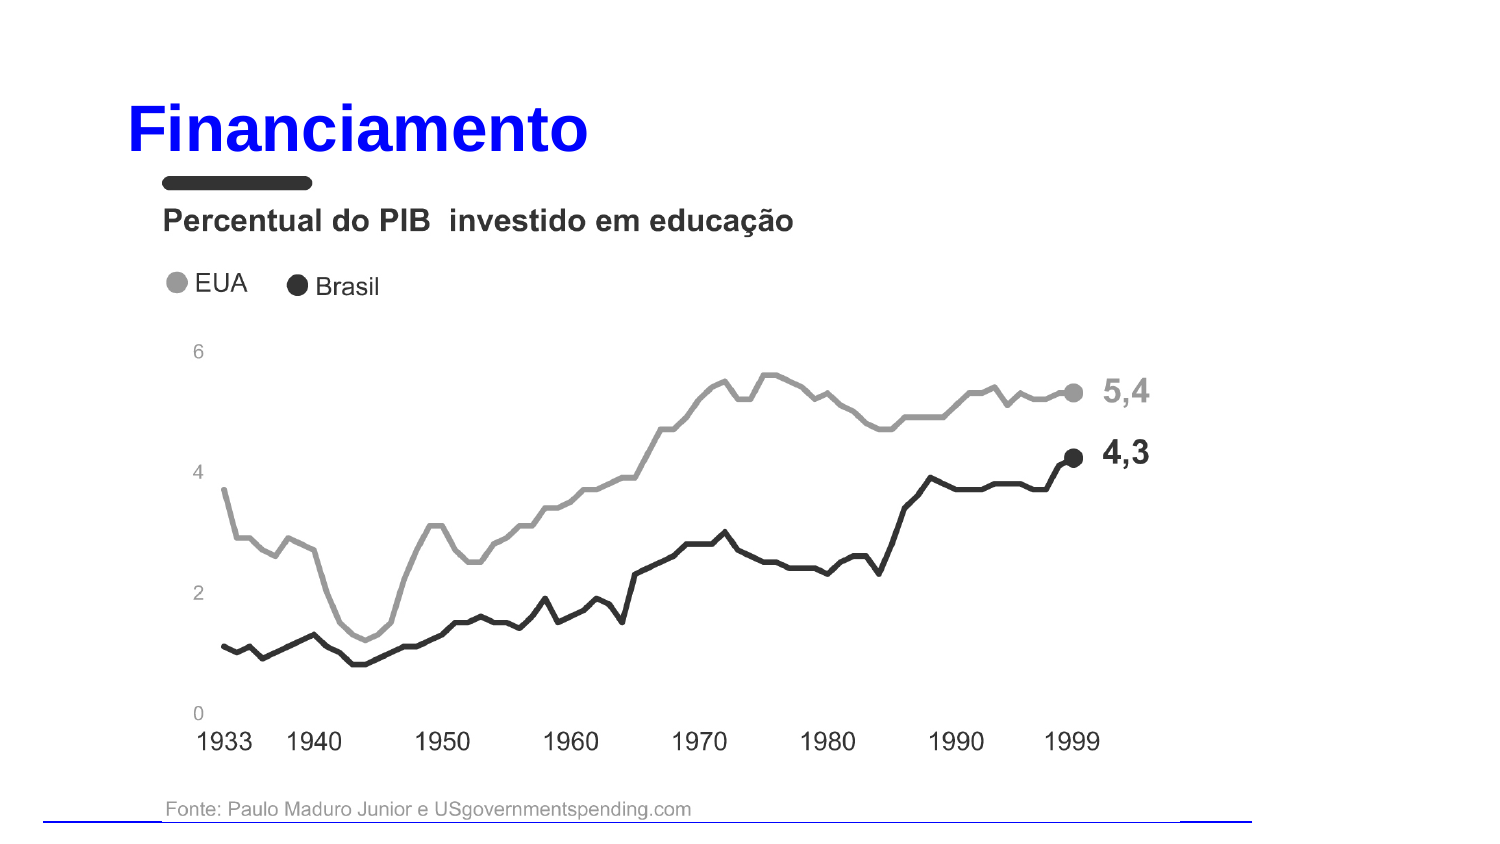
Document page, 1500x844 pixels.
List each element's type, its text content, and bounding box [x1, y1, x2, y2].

text_box Financiamento [115, 98, 1301, 153]
picture [162, 175, 1181, 823]
